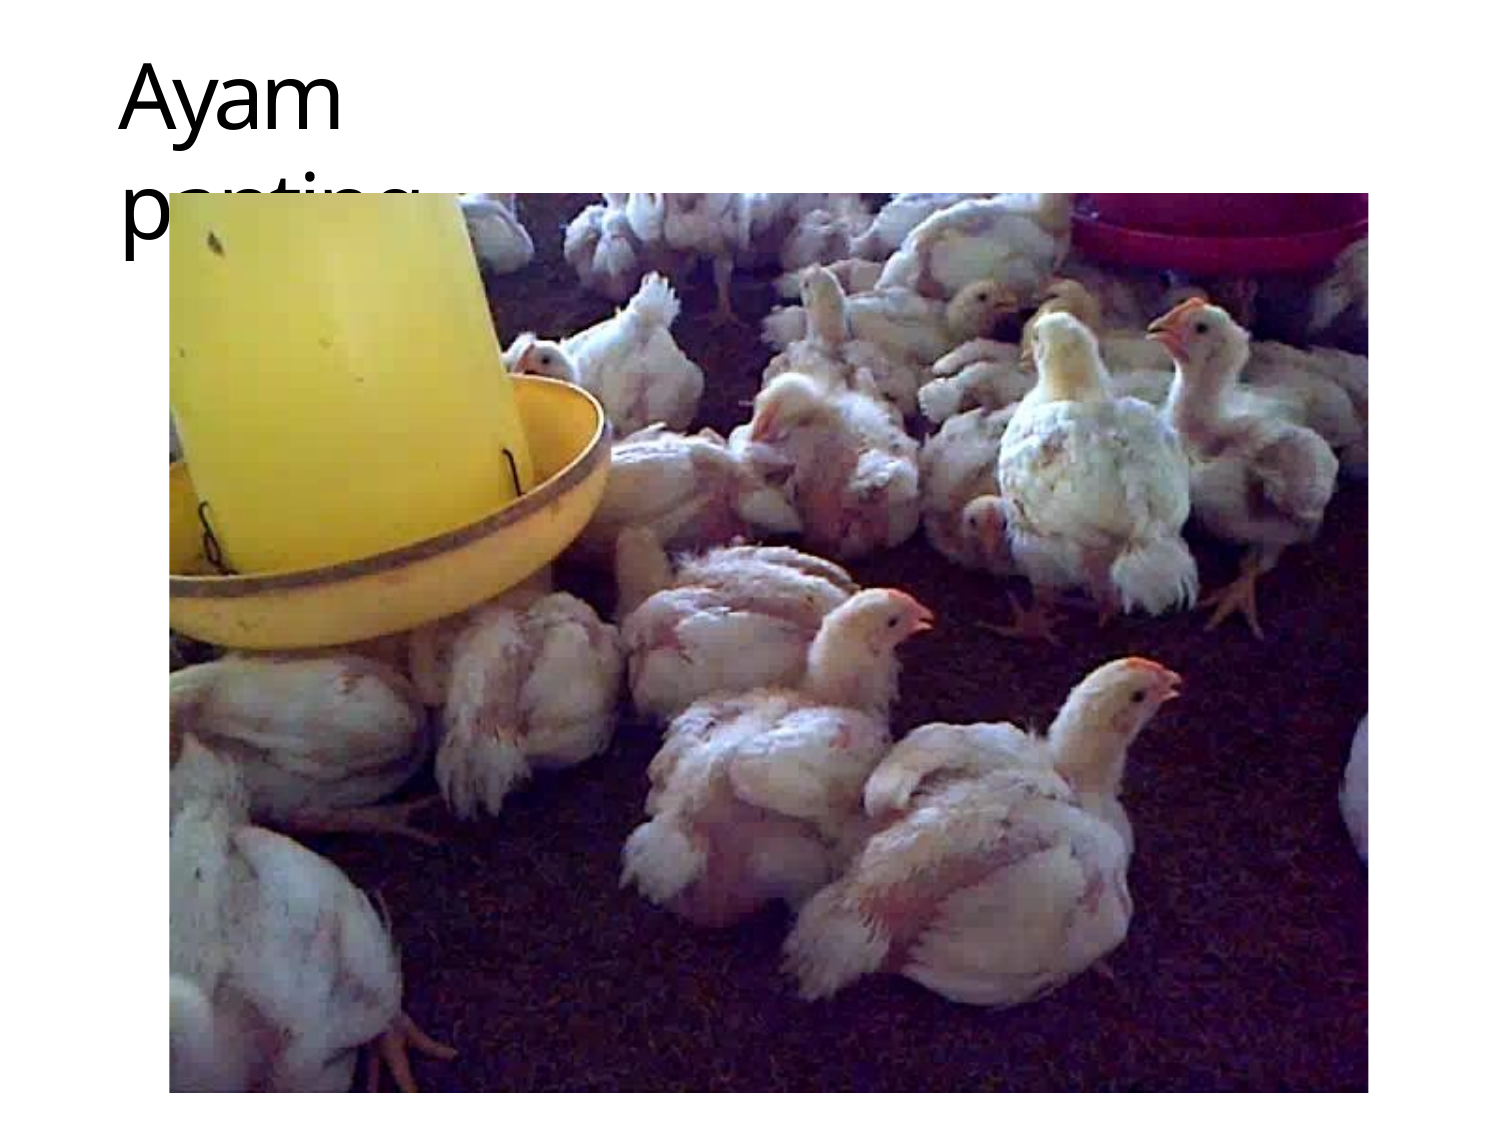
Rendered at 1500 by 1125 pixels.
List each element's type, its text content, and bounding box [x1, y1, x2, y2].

text_box [169, 193, 1369, 1093]
title Ayam panting [116, 36, 624, 259]
